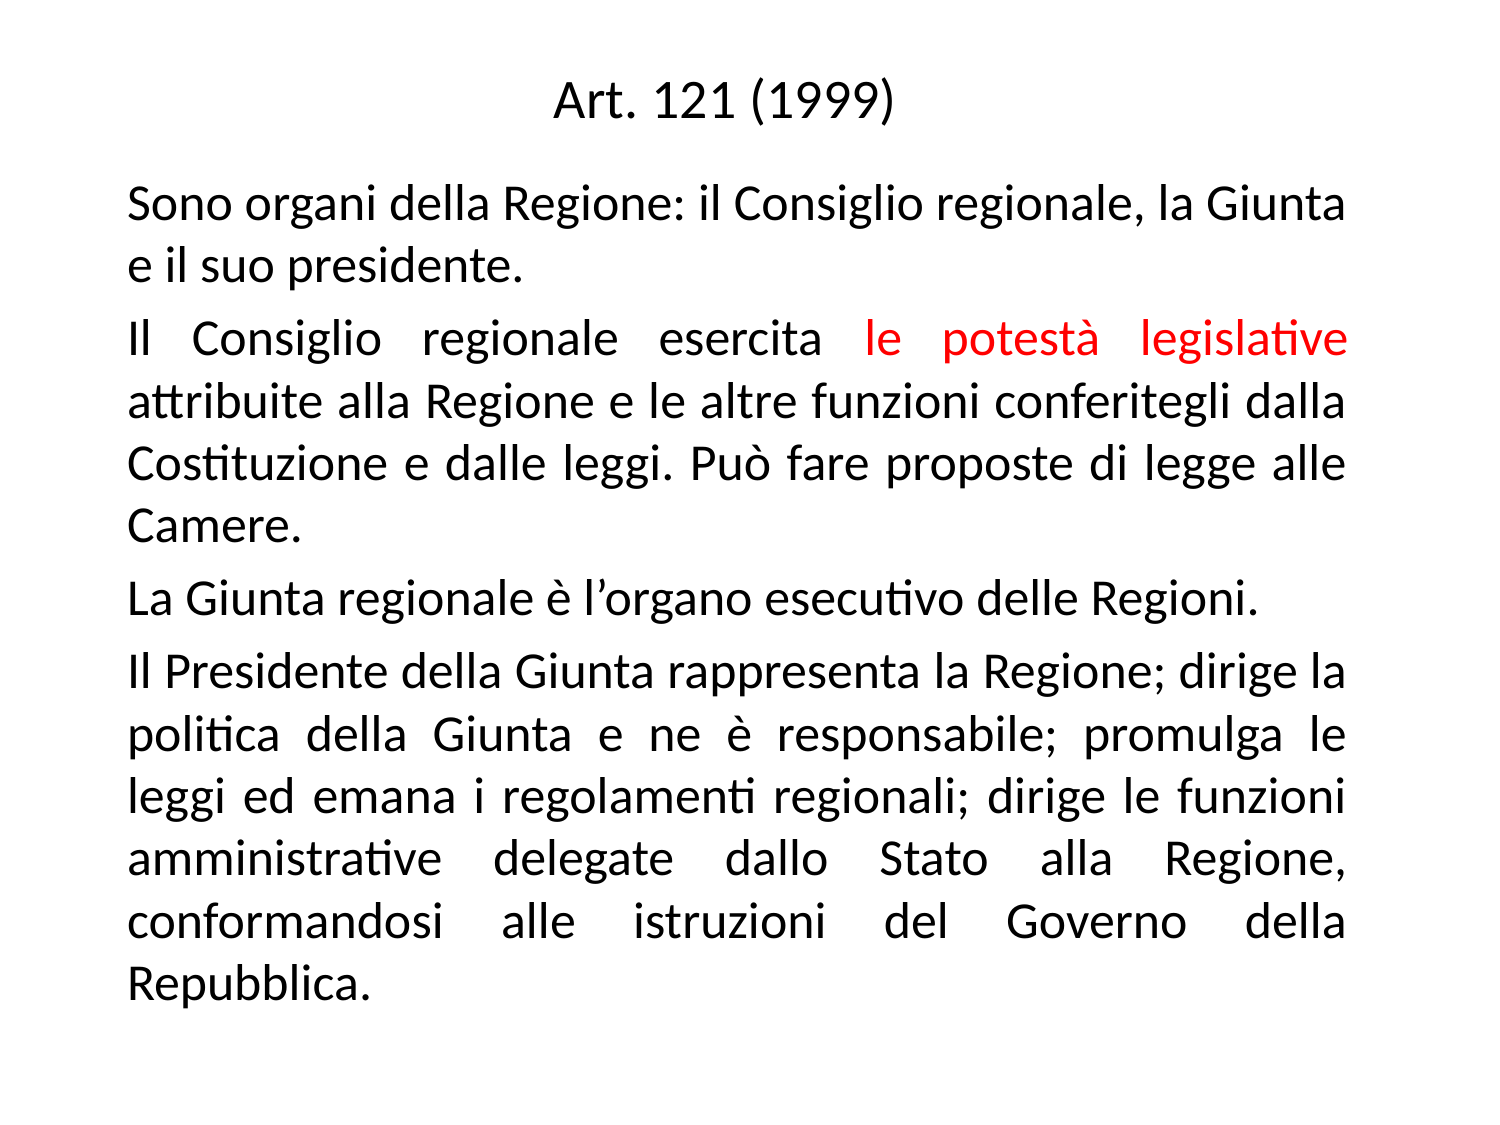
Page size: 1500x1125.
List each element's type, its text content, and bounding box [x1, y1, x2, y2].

title Art. 121 (1999) [88, 54, 1364, 138]
subtitle Sono organi della Regione: il Consiglio regionale, la Giunta e il suo presidente. Il Consiglio regionale esercita le potestà legislative attribuite alla Regione e le altre funzioni conferitegli dalla Costituzione e dalle leggi. Può fare proposte di legge alle Camere. La Giunta regionale è l’organo esecutivo delle Regioni. Il Presidente della Giunta rappresenta la Regione; dirige la politica della Giunta e ne è responsabile; promulga le leggi ed emana i regolamenti regionali; dirige le funzioni amministrative delegate dallo Stato alla Regione, conformandosi alle istruzioni del Governo della Repubblica. [112, 160, 1365, 1024]
